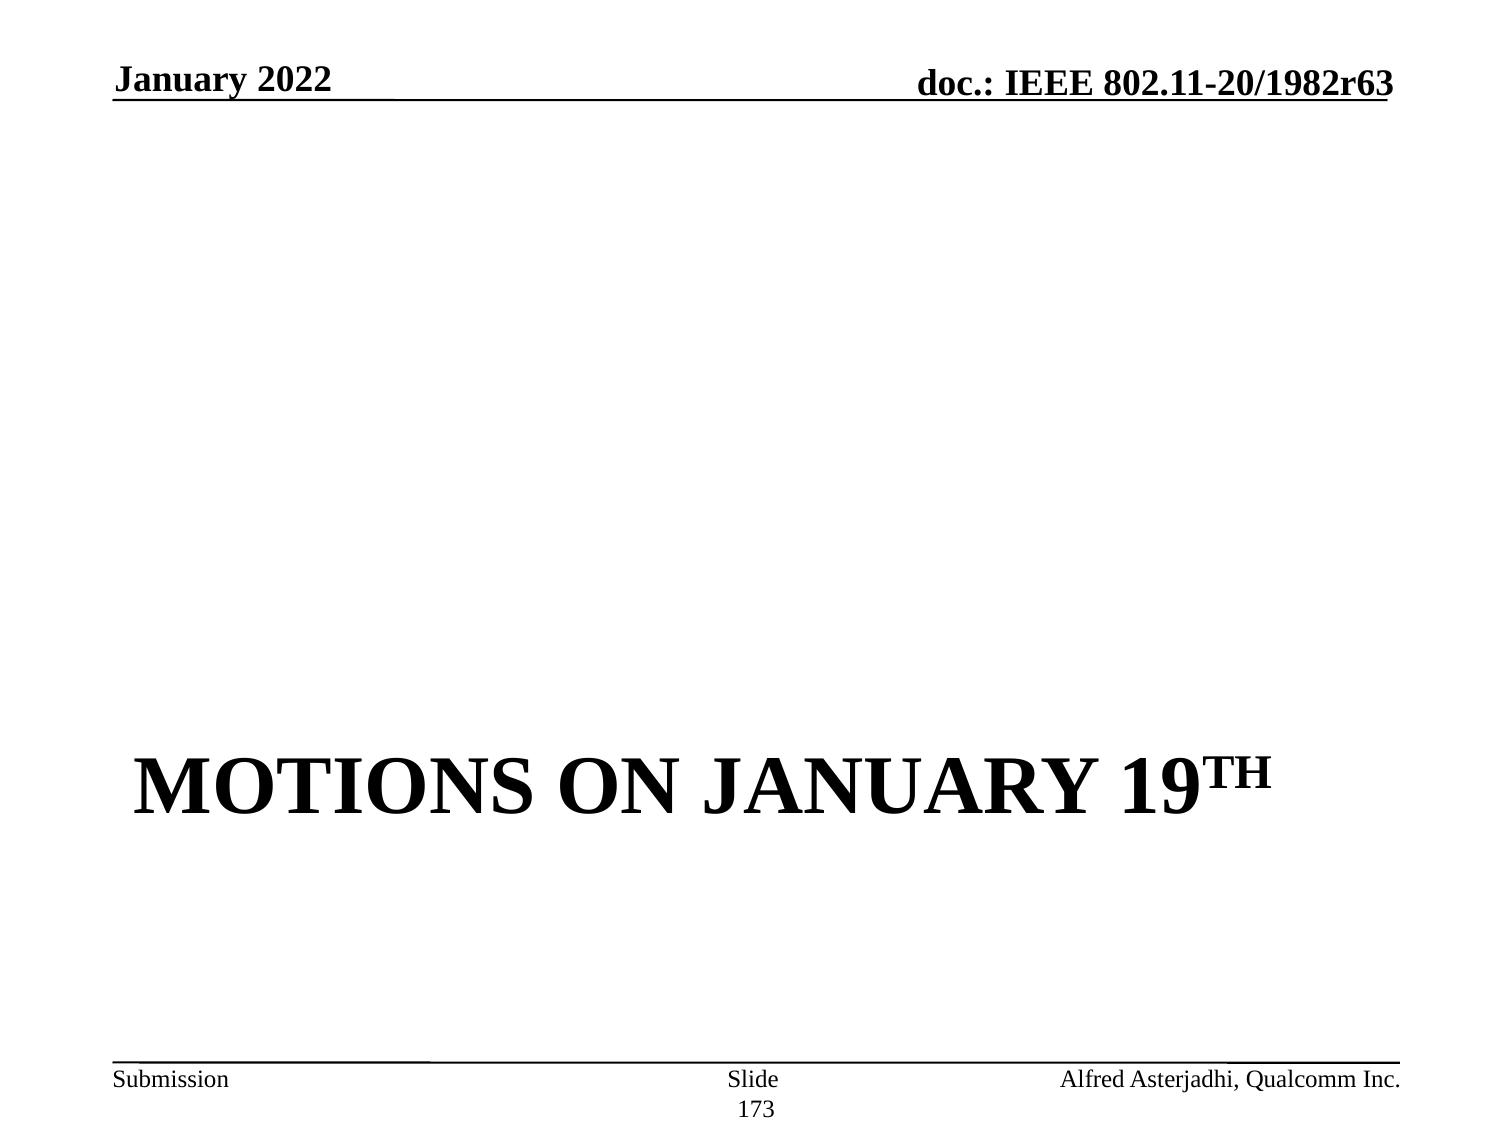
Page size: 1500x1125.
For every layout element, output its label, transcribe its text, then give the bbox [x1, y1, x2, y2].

title Motions on January 19th [118, 722, 1394, 947]
slide_number Slide 173 [712, 1061, 800, 1123]
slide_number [114, 54, 423, 100]
footer Alfred Asterjadhi, Qualcomm Inc. [878, 1061, 1402, 1093]
